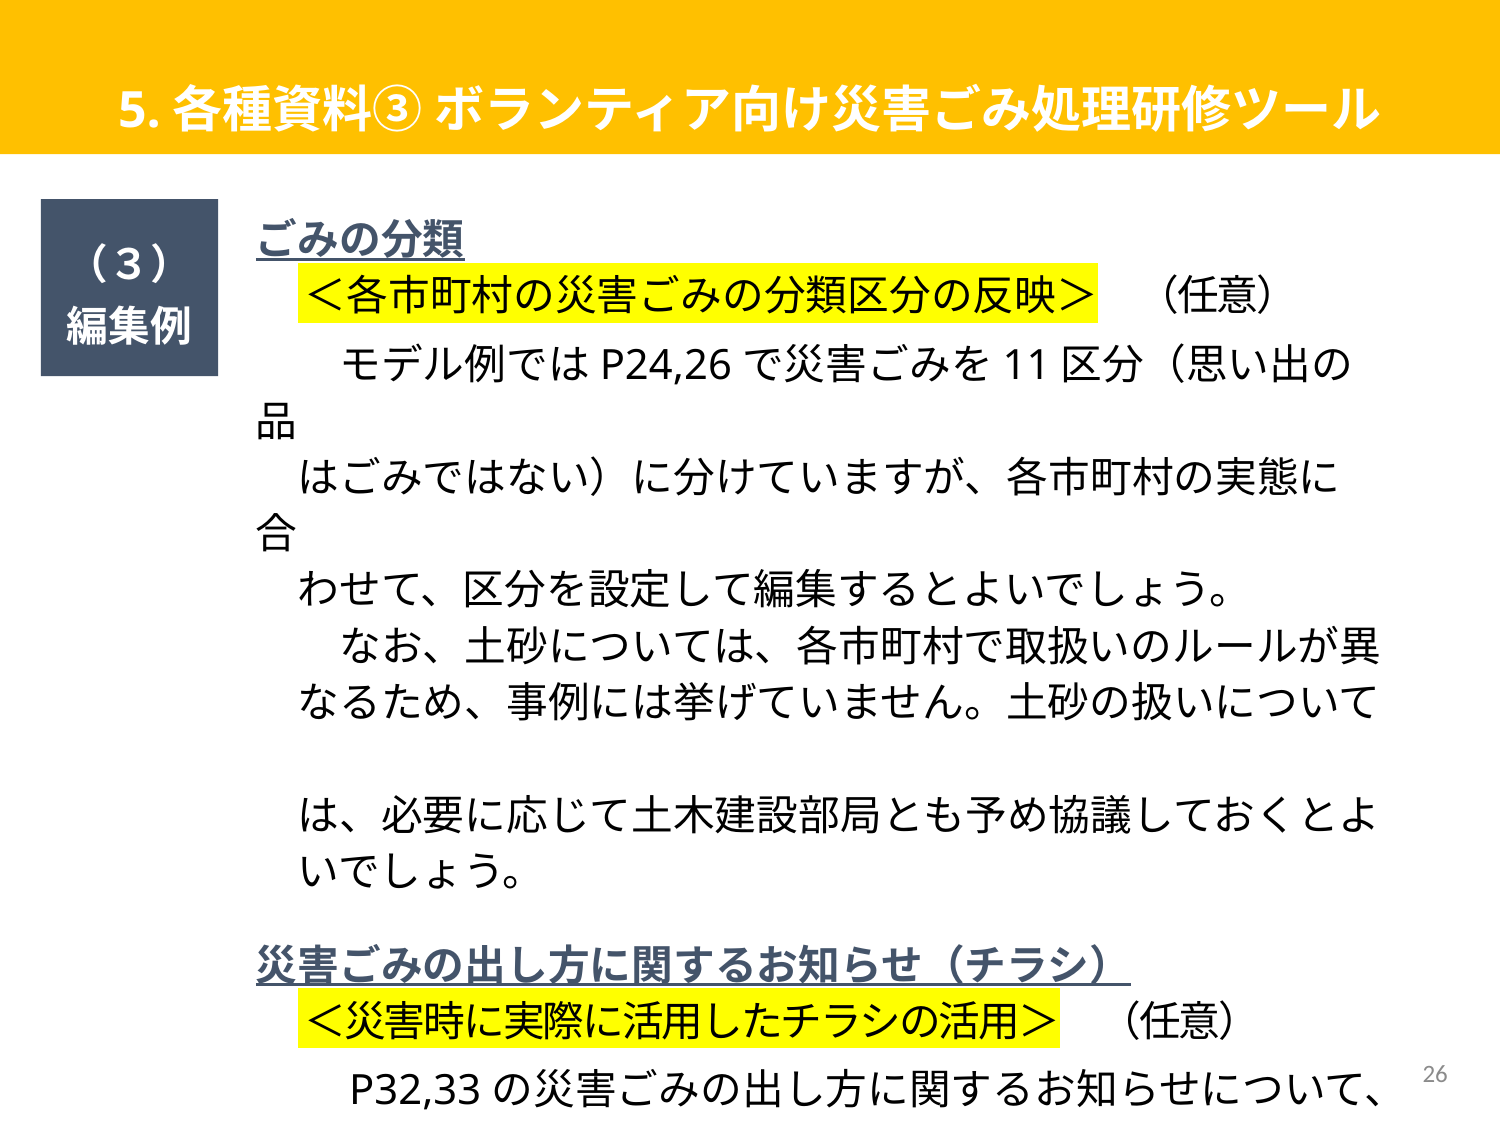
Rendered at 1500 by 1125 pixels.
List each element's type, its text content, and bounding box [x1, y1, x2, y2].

slide_number 26 [1397, 1042, 1463, 1103]
text_box （３） 編集例 [40, 198, 219, 377]
text_box ごみの分類 ＜各市町村の災害ごみの分類区分の反映＞ （任意） モデル例ではP24,26で災害ごみを11区分（思い出の品 はごみではない）に分けていますが、各市町村の実態に合 わせて、区分を設定して編集するとよいでしょう。 なお、土砂については、各市町村で取扱いのルールが異 なるため、事例には挙げていません。土砂の扱いについて は、必要に応じて土木建設部局とも予め協議しておくとよ いでしょう。 災害ごみの出し方に関するお知らせ（チラシ） ＜災害時に実際に活用したチラシの活用＞ （任意） P32,33の災害ごみの出し方に関するお知らせについて、 被災経験のある市町村では、仮置場や集積所のレイアウト 図に関する周知を行った事例があれば、スライドを編集し て実例として掲載・活用するのもよいでしょう。 [240, 199, 1397, 1103]
text_box [0, 0, 1500, 155]
title 5.各種資料③ ボランティア向け災害ごみ処理研修ツール [103, 34, 1450, 189]
